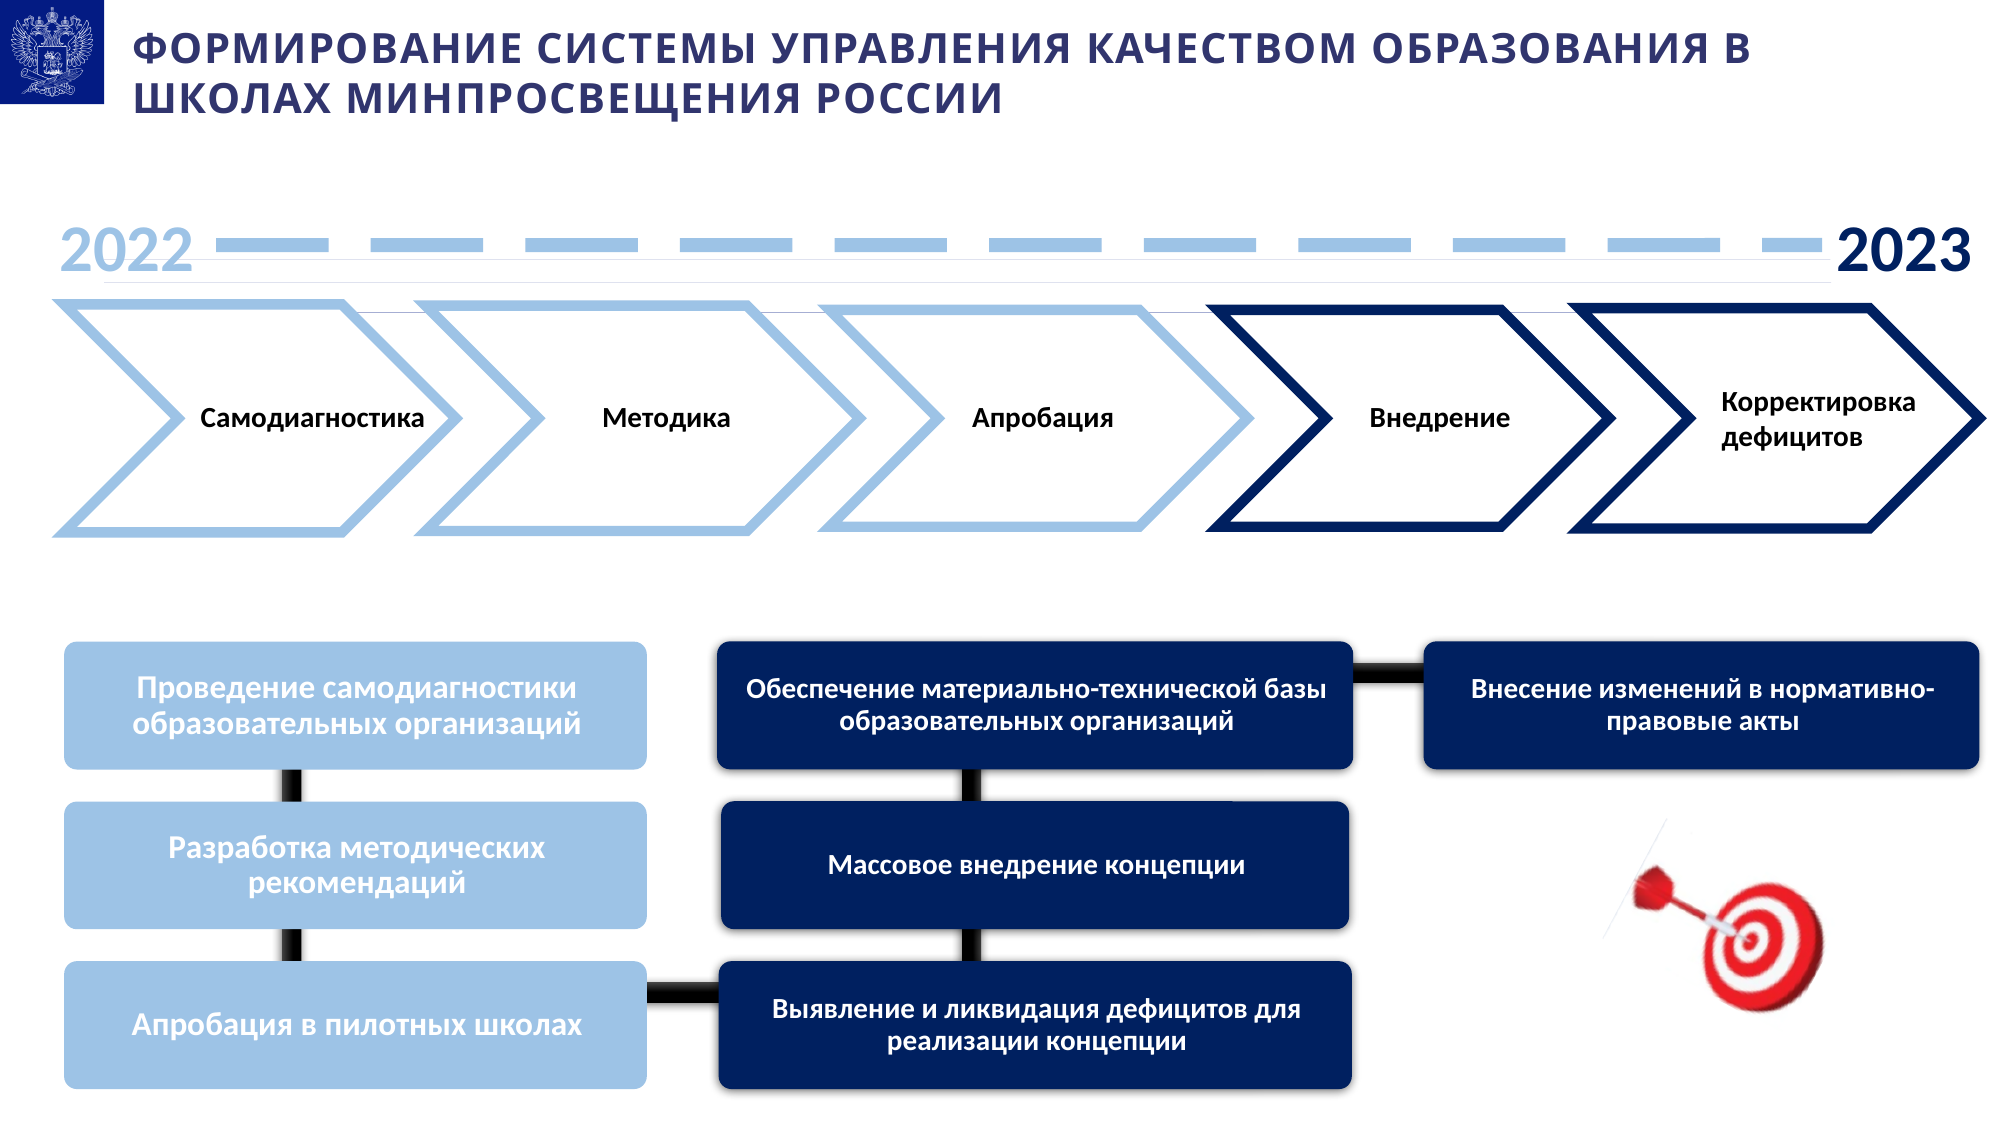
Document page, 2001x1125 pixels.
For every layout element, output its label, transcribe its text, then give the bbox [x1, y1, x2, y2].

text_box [63, 268, 1981, 569]
text_box [0, 0, 105, 105]
text_box 2023 [1822, 197, 1994, 293]
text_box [63, 621, 1981, 1110]
picture [11, 7, 93, 97]
text_box 2022 [44, 197, 217, 293]
text_box ФОРМИРОВАНИЕ СИСТЕМЫ УПРАВЛЕНИЯ КАЧЕСТВОМ ОБРАЗОВАНИЯ В ШКОЛАХ МИНПРОСВЕЩЕНИЯ РОССИИ [118, 14, 1875, 129]
picture [1622, 858, 1828, 995]
